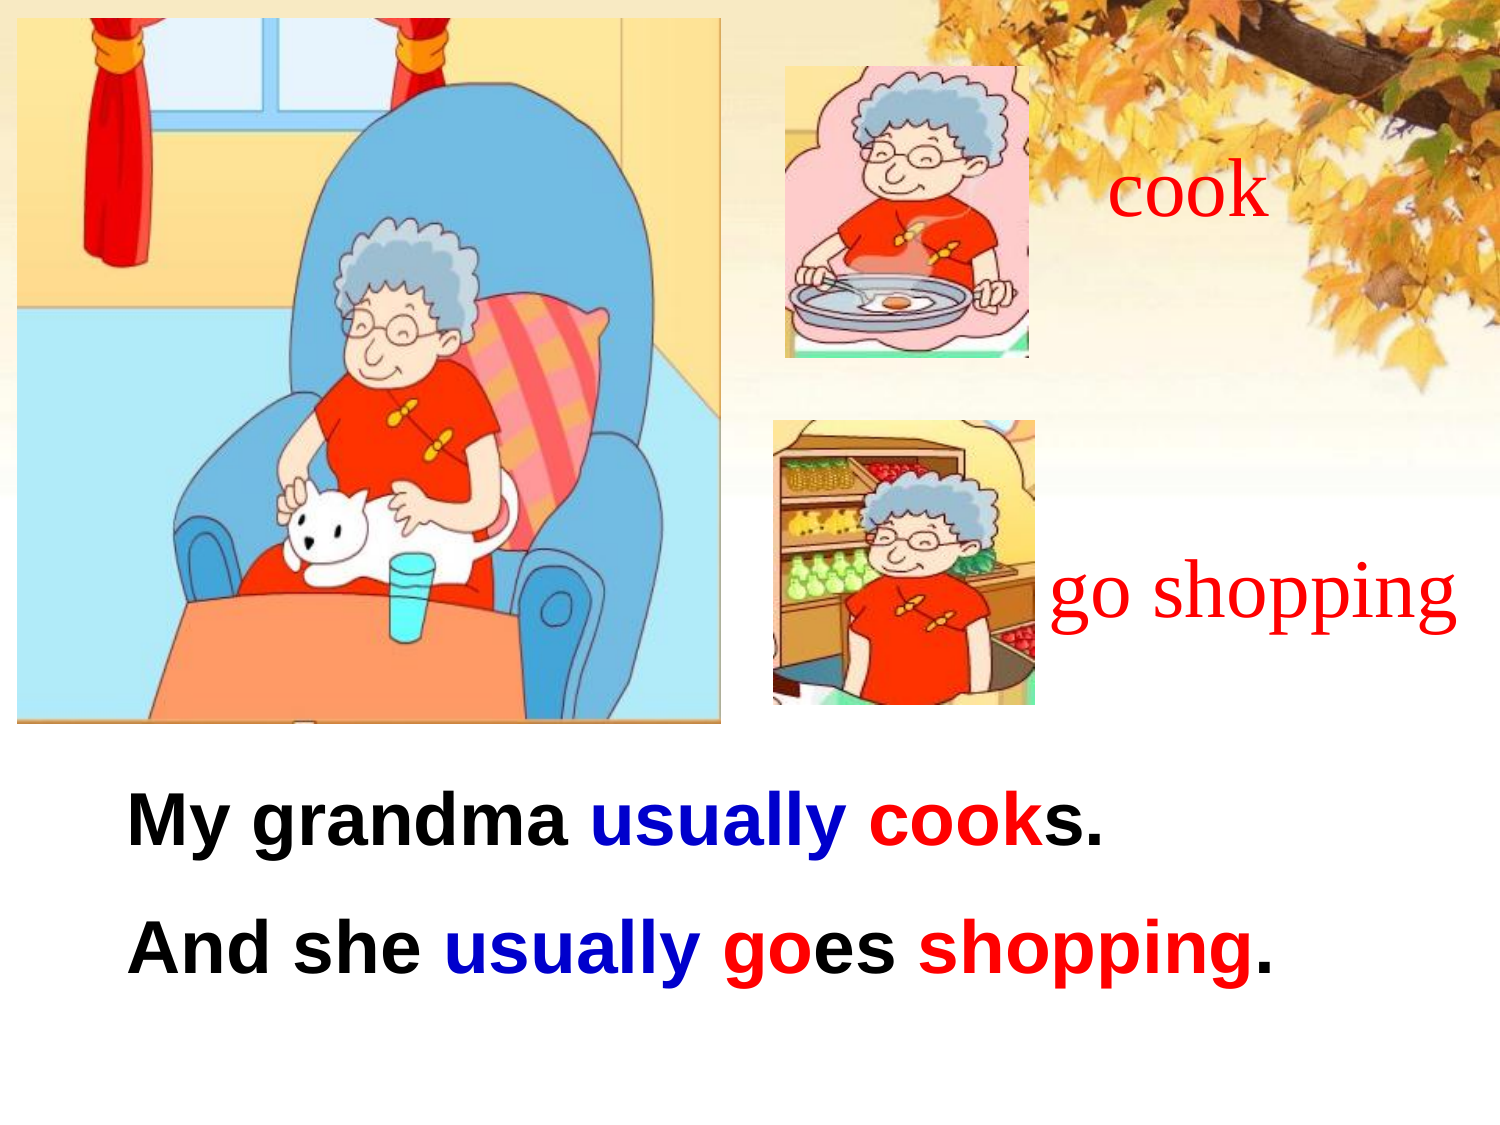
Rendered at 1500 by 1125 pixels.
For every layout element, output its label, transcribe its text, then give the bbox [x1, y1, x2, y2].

text_box go shopping [1038, 527, 1474, 642]
picture [0, 0, 1500, 1125]
text_box cook [1092, 125, 1285, 241]
text_box My grandma usually cooks. And she usually goes shopping. [111, 763, 1329, 996]
